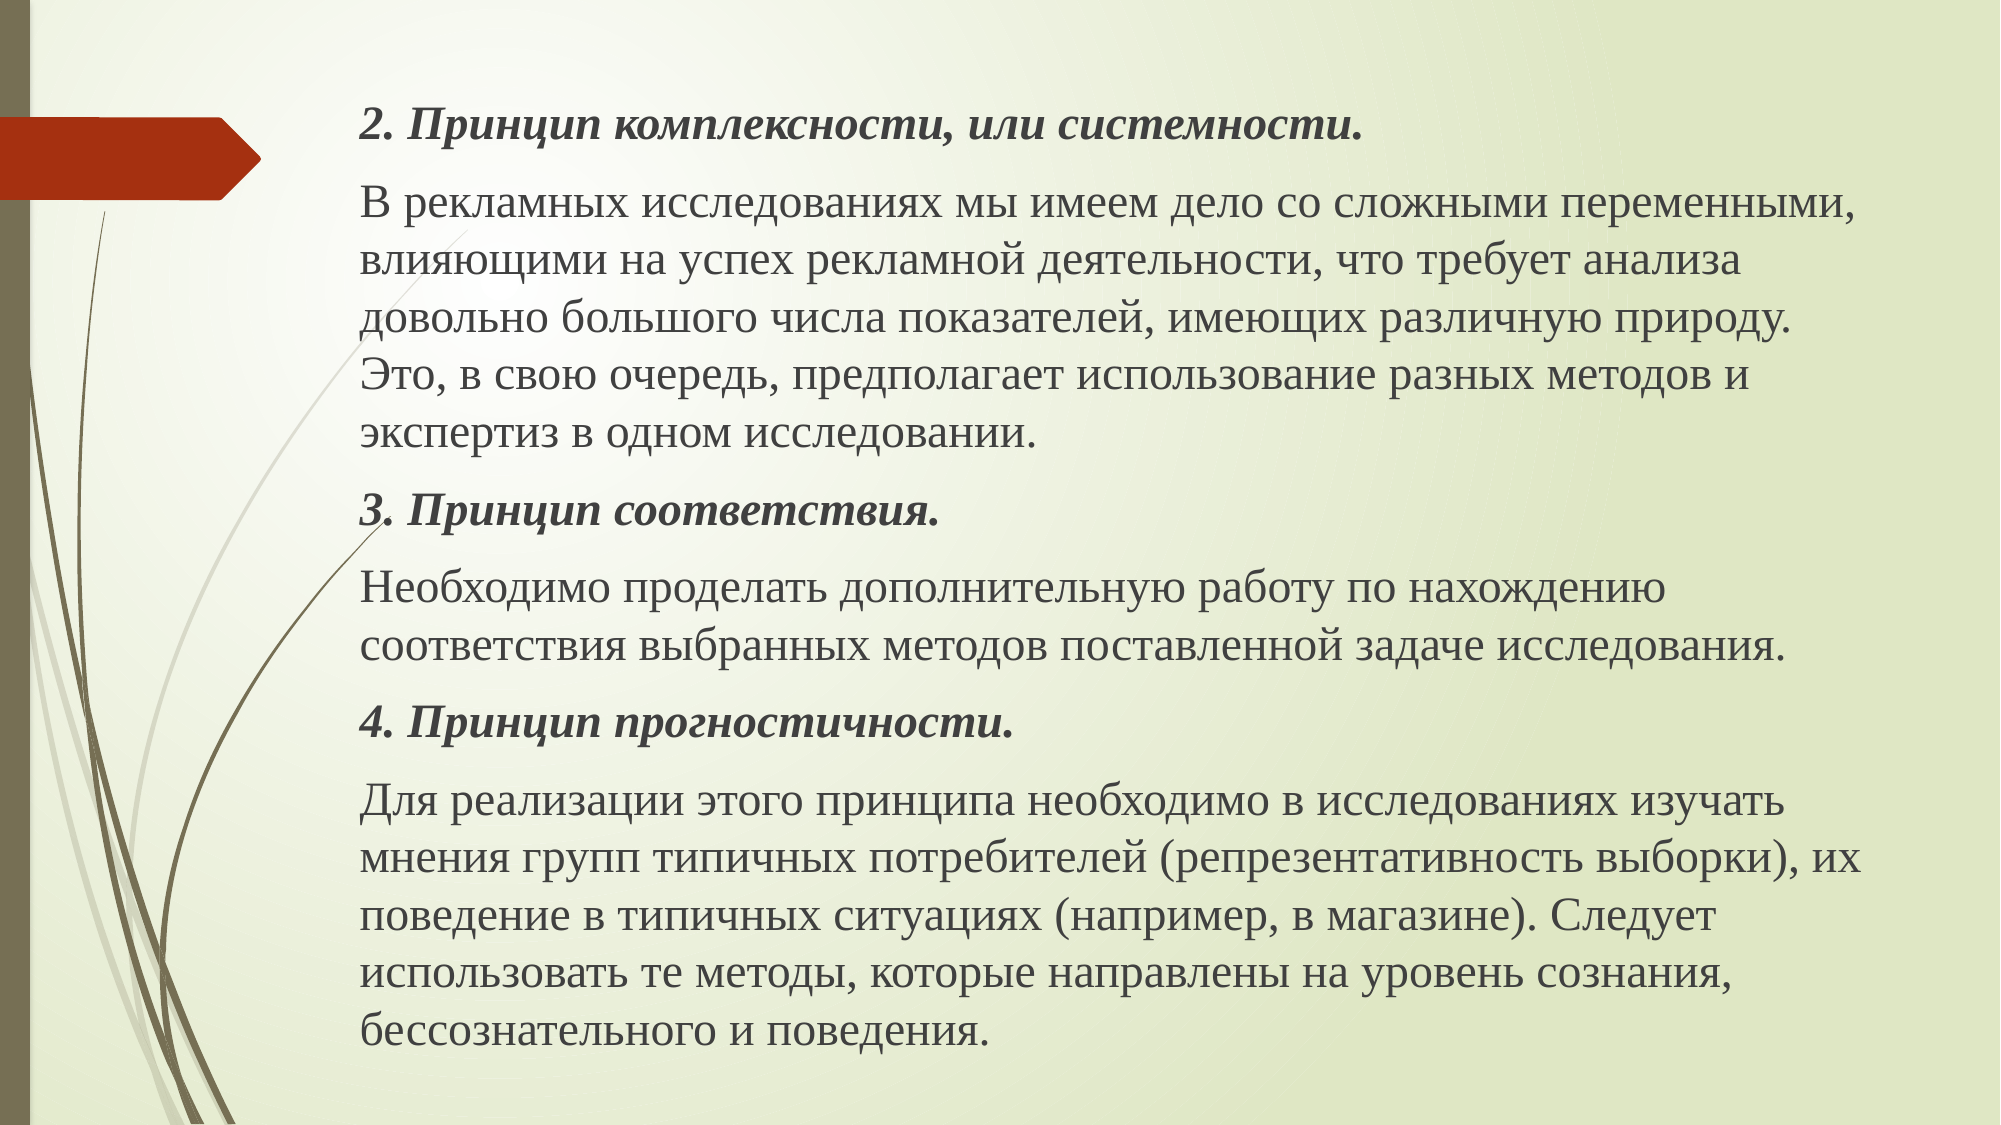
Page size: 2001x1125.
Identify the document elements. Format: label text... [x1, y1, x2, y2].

list 2. Принцип комплексности, или системности. В рекламных исследованиях мы имеем дело со сложными переменными, влияющими на успех рекламной деятельности, что требует анализа довольно большого числа показателей, имеющих различную природу. Это, в свою очередь, предполагает использование разных методов и экспертиз в одном исследовании. 3. Принцип соответствия. Необходимо проделать дополнительную работу по нахождению соответствия выбранных методов поставленной задаче исследования. 4. Принцип прогностичности. Для реализации этого принципа необходимо в исследованиях изучать мнения групп типичных потребителей (репрезентативность выборки), их поведение в типичных ситуациях (например, в магазине). Следует использовать те методы, которые направлены на уровень сознания, бессознательного и поведения. [344, 84, 1888, 1067]
